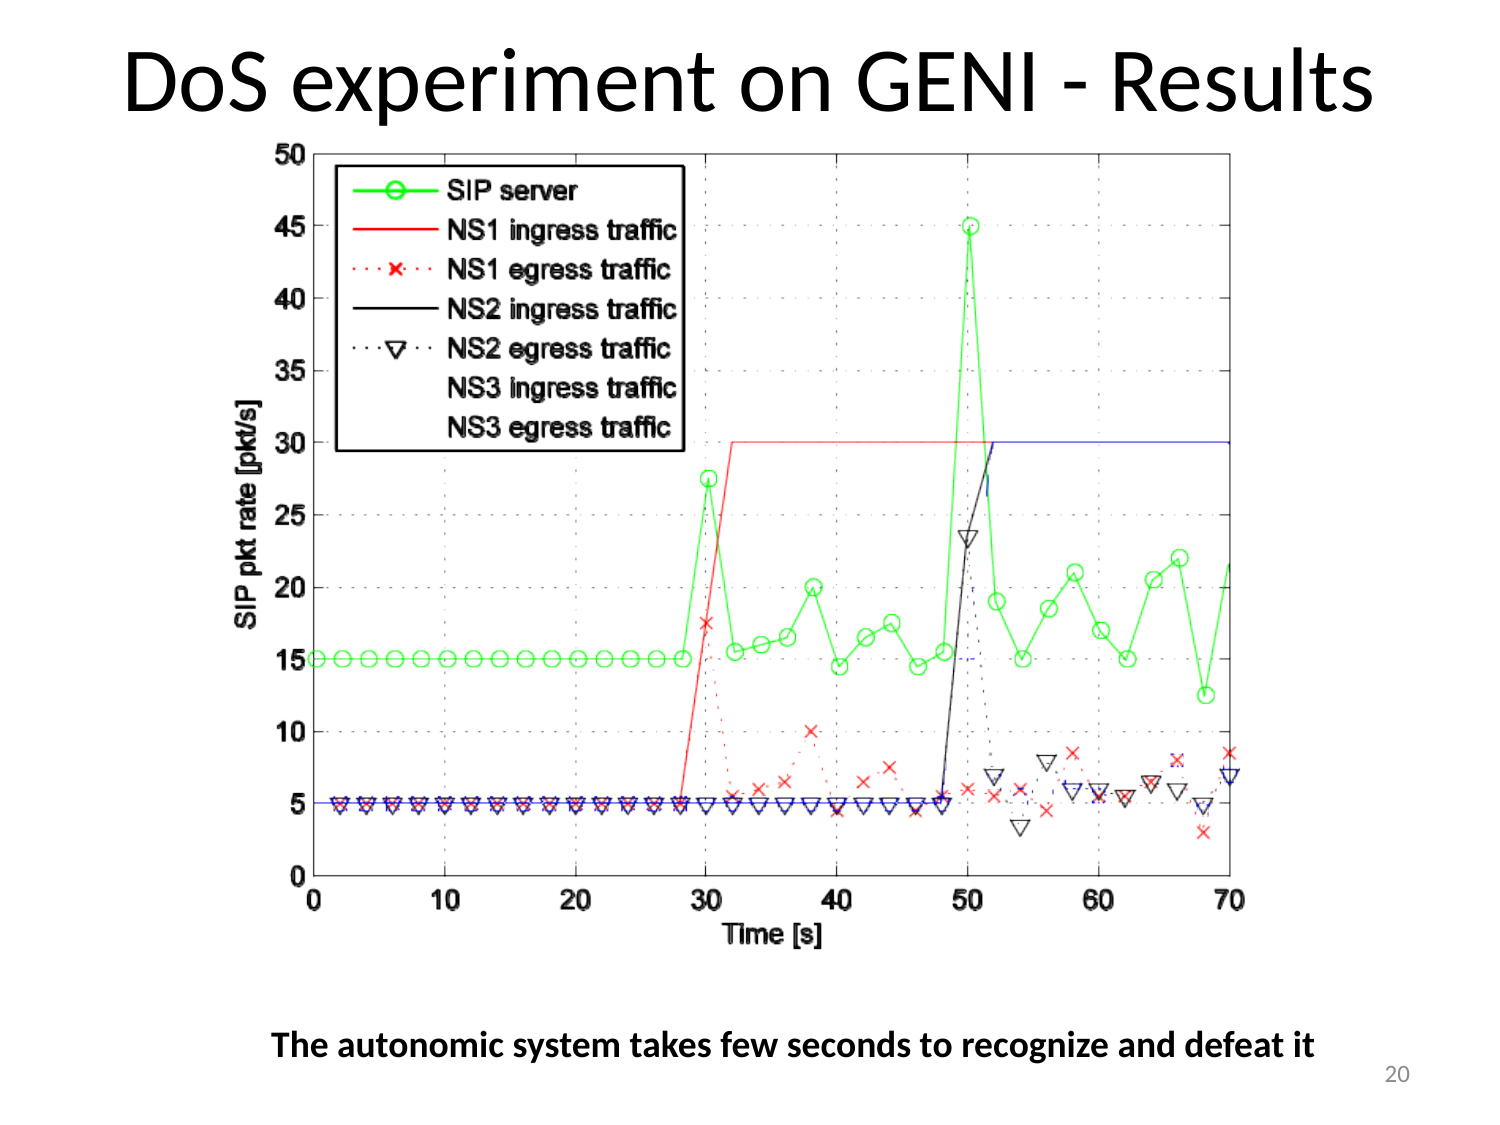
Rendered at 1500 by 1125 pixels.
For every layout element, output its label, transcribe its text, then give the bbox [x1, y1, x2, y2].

title DoS experiment on GENI - Results [62, 0, 1438, 150]
slide_number 20 [1074, 1042, 1425, 1103]
text_box The autonomic system takes few seconds to recognize and defeat it [256, 1012, 1332, 1073]
picture [159, 87, 1341, 976]
